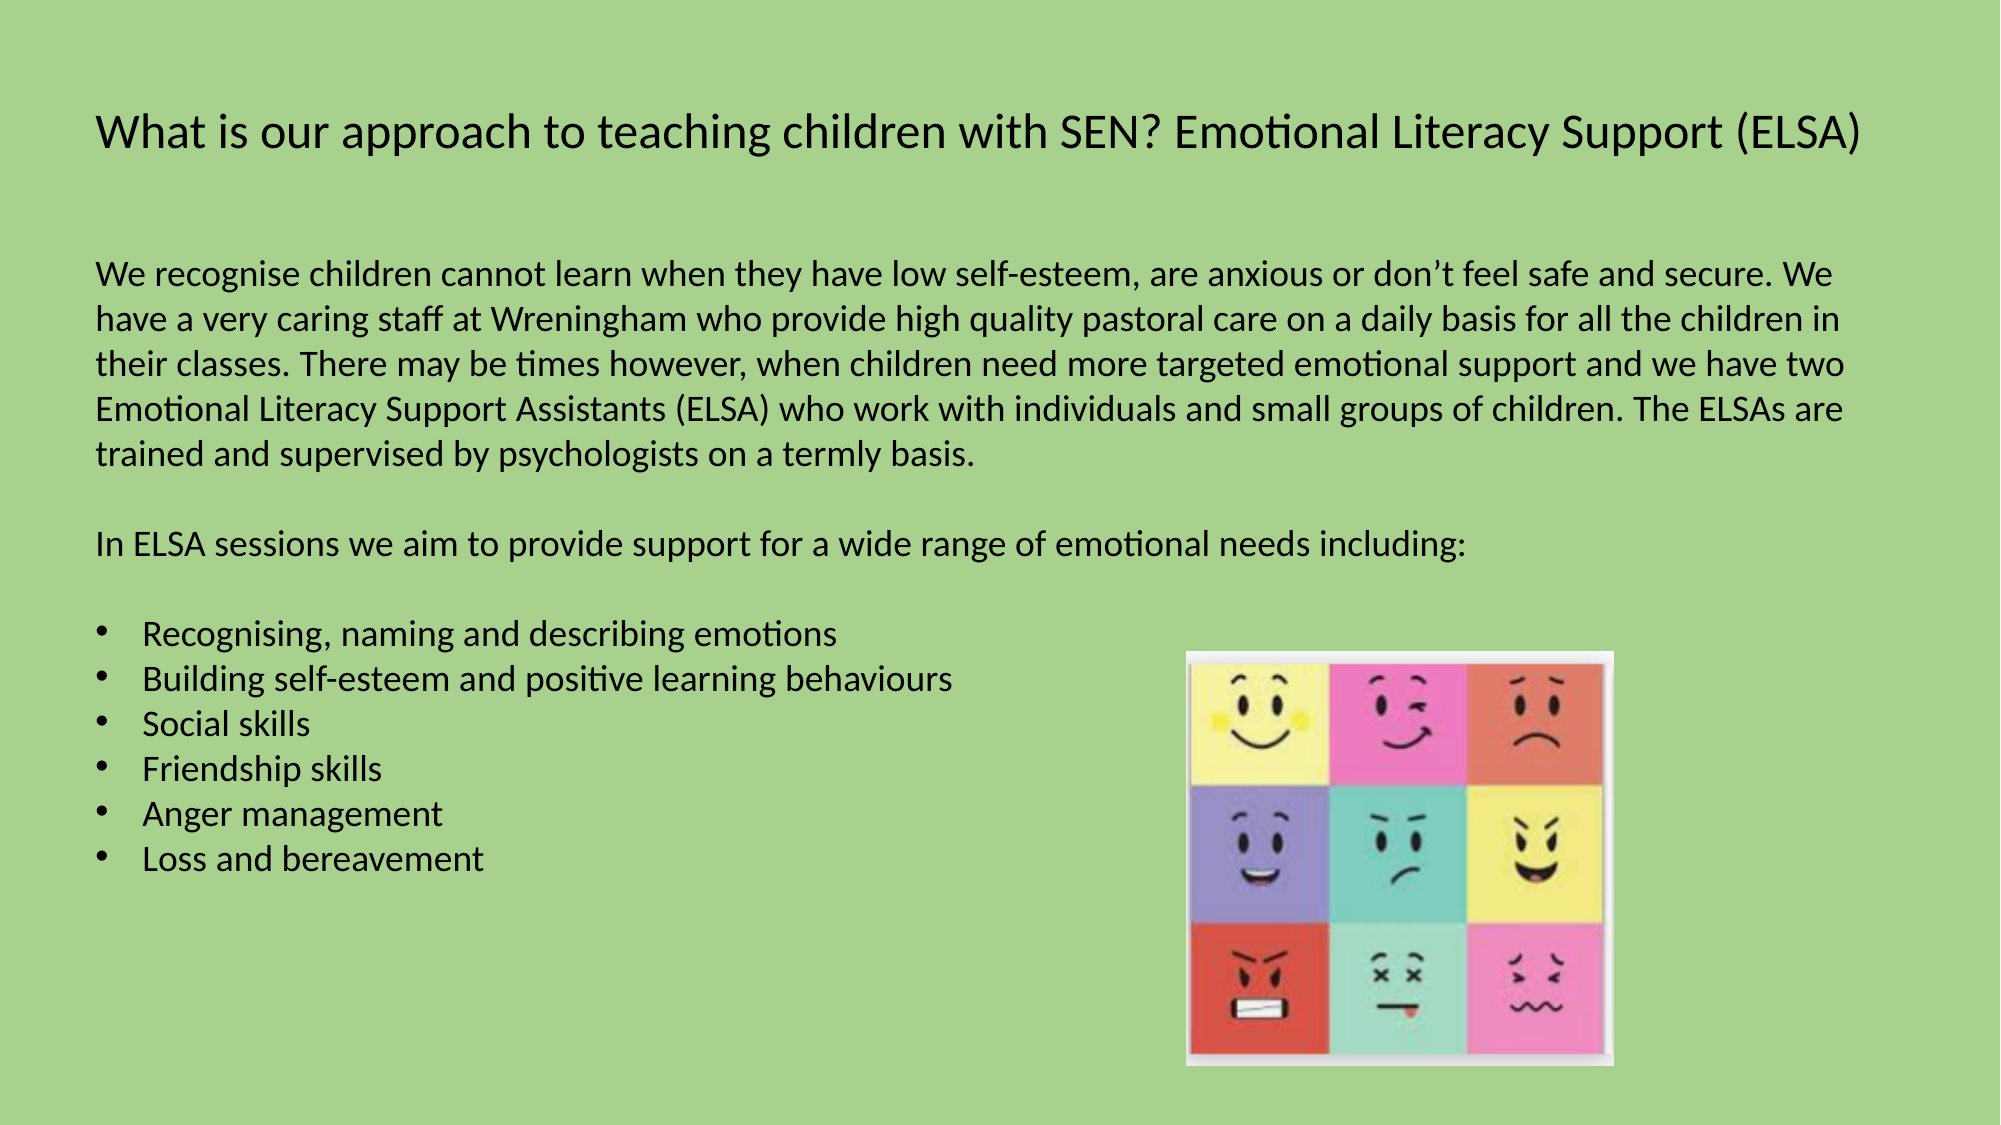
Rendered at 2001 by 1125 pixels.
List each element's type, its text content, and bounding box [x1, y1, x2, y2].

picture [1186, 651, 1614, 1066]
text_box What is our approach to teaching children with SEN? Emotional Literacy Support (ELSA) We recognise children cannot learn when they have low self-esteem, are anxious or don’t feel safe and secure. We have a very caring staff at Wreningham who provide high quality pastoral care on a daily basis for all the children in their classes. There may be times however, when children need more targeted emotional support and we have two Emotional Literacy Support Assistants (ELSA) who work with individuals and small groups of children. The ELSAs are trained and supervised by psychologists on a termly basis. In ELSA sessions we aim to provide support for a wide range of emotional needs including: Recognising, naming and describing emotions Building self-esteem and positive learning behaviours Social skills Friendship skills Anger management Loss and bereavement [80, 91, 1901, 886]
